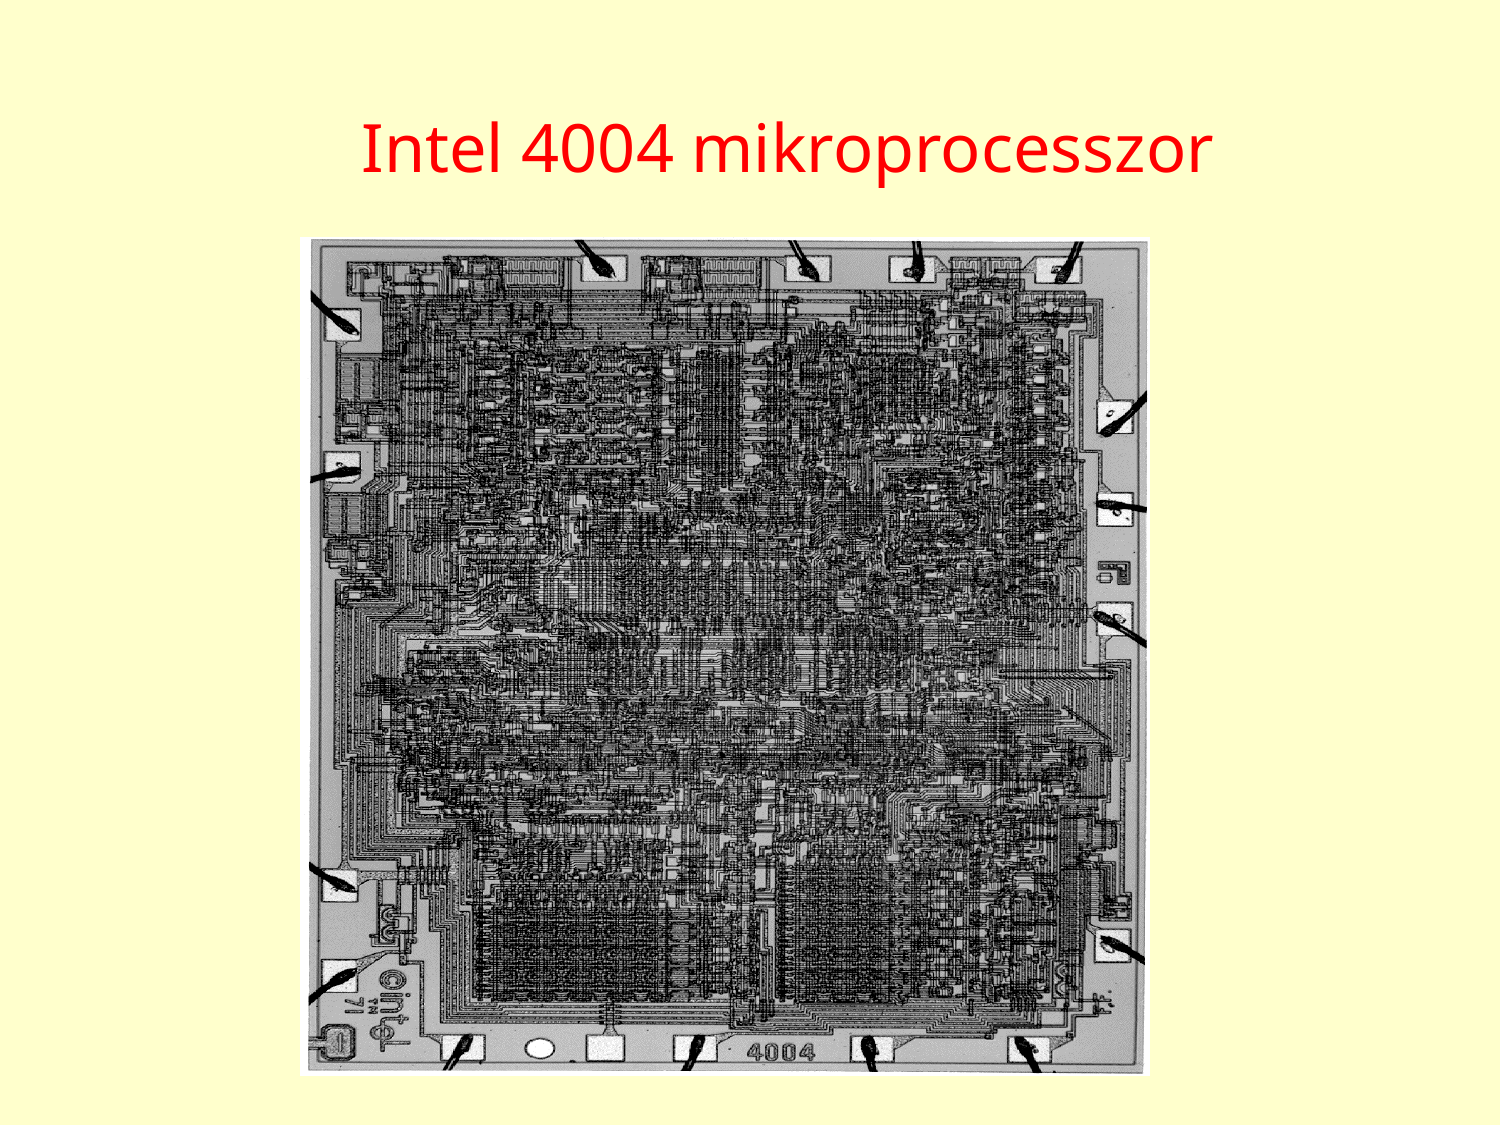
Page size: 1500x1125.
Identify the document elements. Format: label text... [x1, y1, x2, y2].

title Intel 4004 mikroprocesszor [50, 50, 1500, 215]
picture [299, 237, 1151, 1076]
